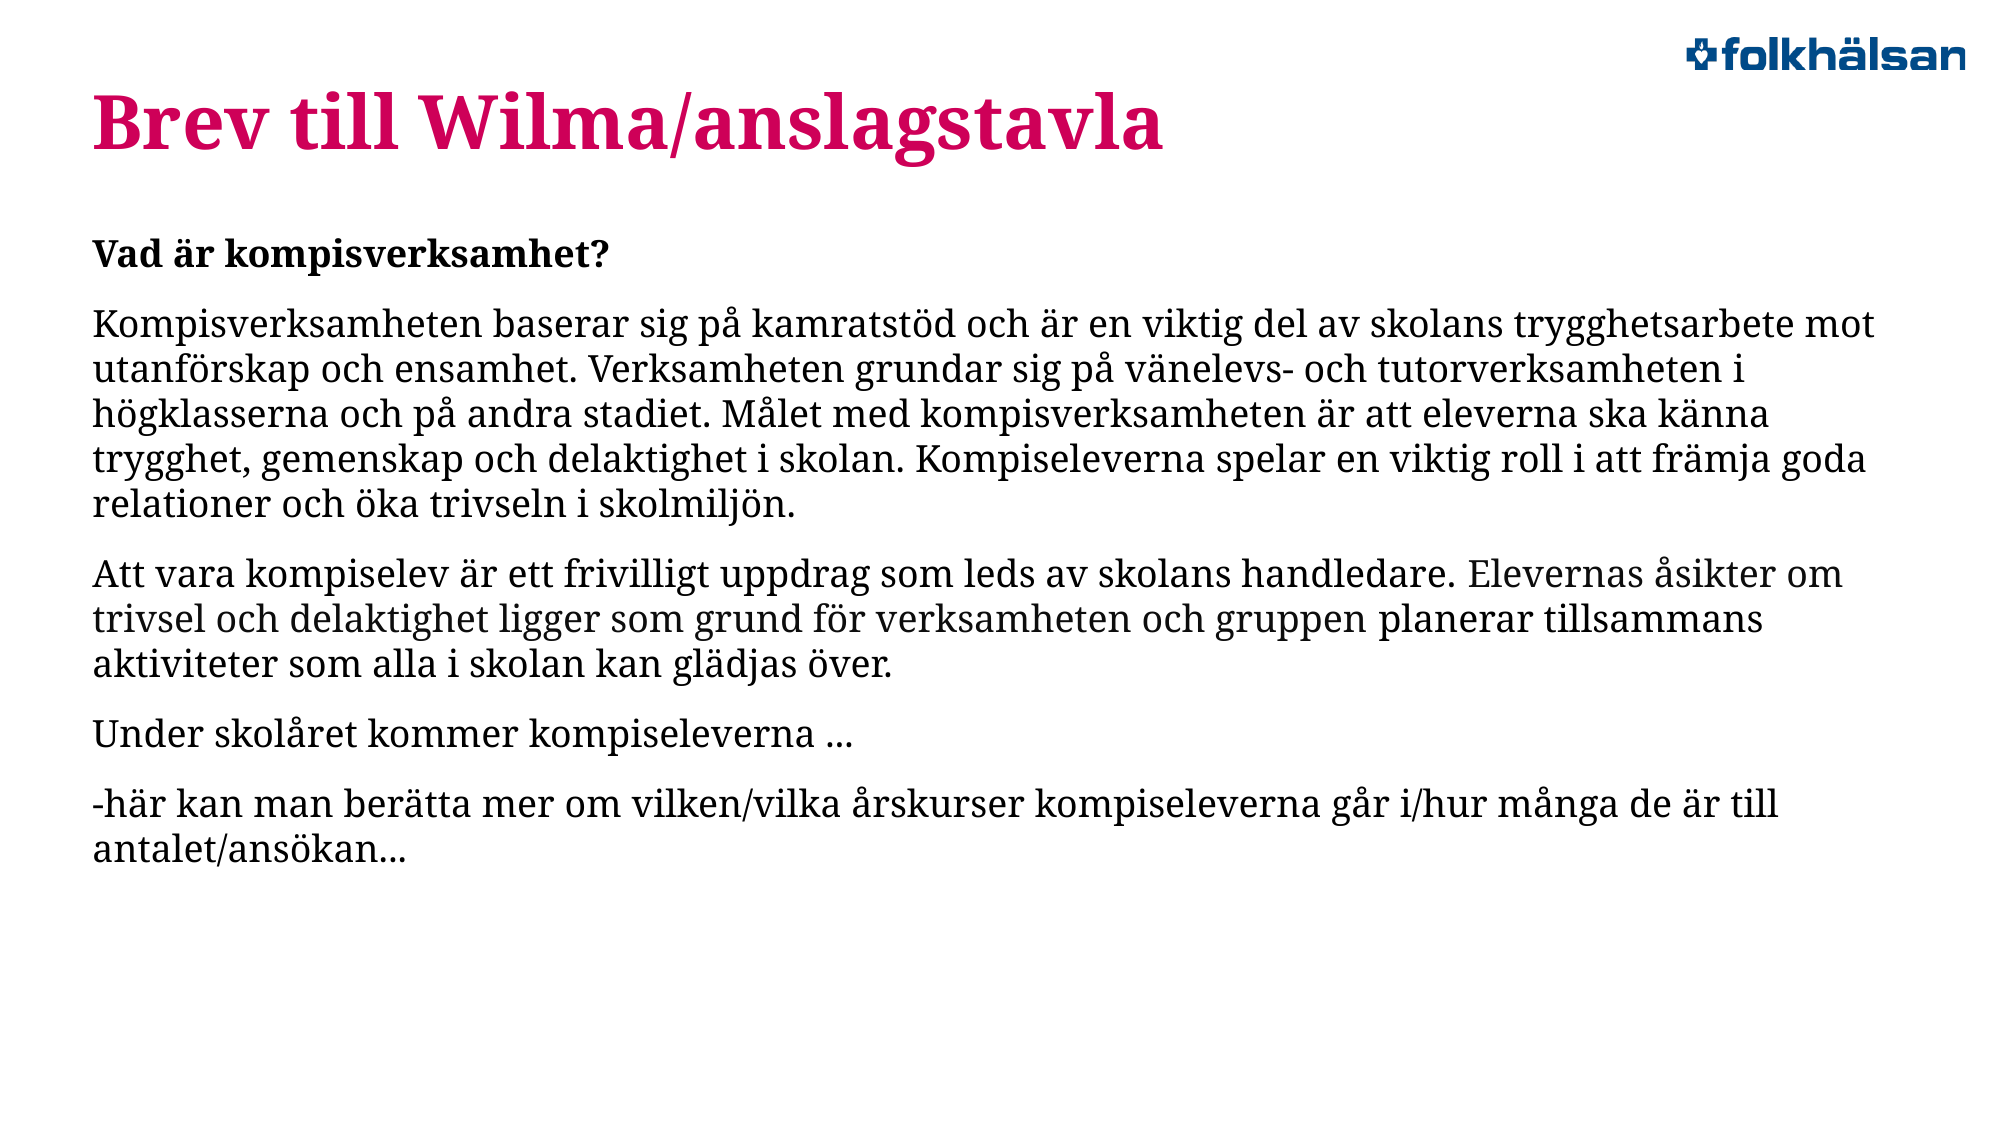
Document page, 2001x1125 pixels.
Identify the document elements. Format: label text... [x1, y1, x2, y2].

list Vad är kompisverksamhet? Kompisverksamheten baserar sig på kamratstöd och är en viktig del av skolans trygghetsarbete mot utanförskap och ensamhet. Verksamheten grundar sig på vänelevs- och tutorverksamheten i högklasserna och på andra stadiet. Målet med kompisverksamheten är att eleverna ska känna trygghet, gemenskap och delaktighet i skolan. Kompiseleverna spelar en viktig roll i att främja goda relationer och öka trivseln i skolmiljön. Att vara kompiselev är ett frivilligt uppdrag som leds av skolans handledare. Elevernas åsikter om trivsel och delaktighet ligger som grund för verksamheten och gruppen planerar tillsammans aktiviteter som alla i skolan kan glädjas över. Under skolåret kommer kompiseleverna ... -här kan man berätta mer om vilken/vilka årskurser kompiseleverna går i/hur många de är till antalet/ansökan... [92, 230, 1883, 1041]
title Brev till Wilma/anslagstavla [92, 84, 1851, 207]
